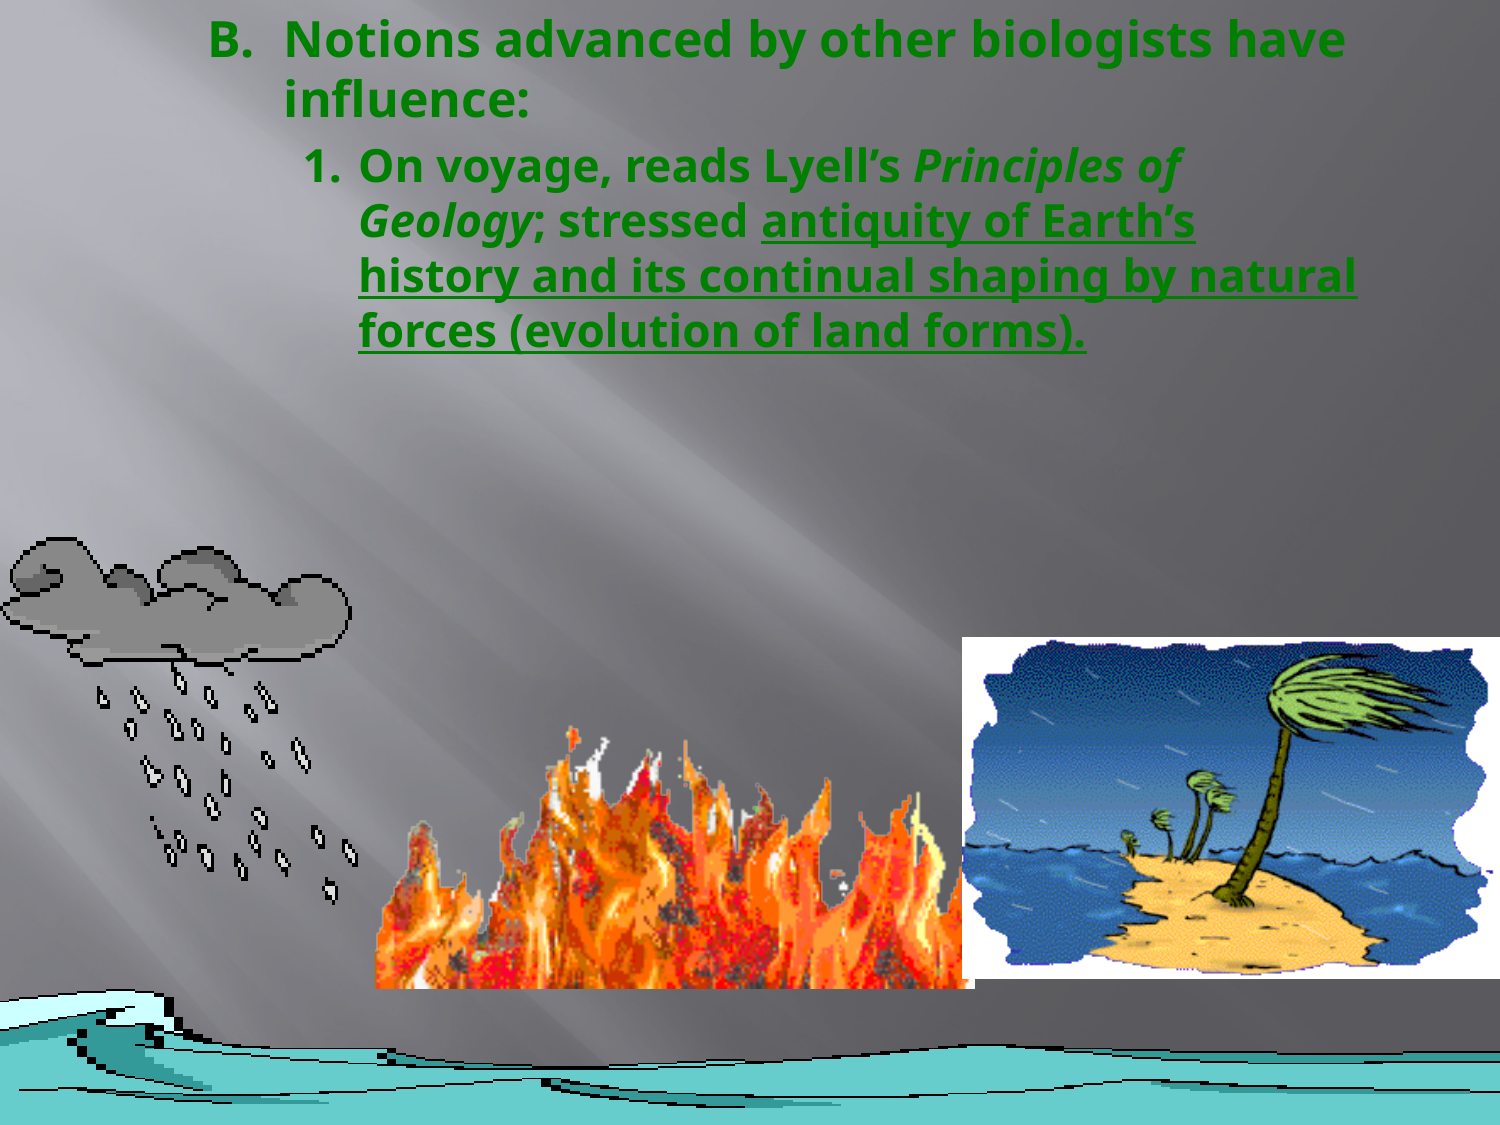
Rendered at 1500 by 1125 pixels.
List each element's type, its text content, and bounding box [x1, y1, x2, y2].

picture [0, 537, 369, 905]
list B. Notions advanced by other biologists have influence: 1. On voyage, reads Lyell’s Principles of Geology; stressed antiquity of Earth’s history and its continual shaping by natural forces (evolution of land forms). [99, 0, 1376, 724]
picture [0, 637, 1500, 1125]
